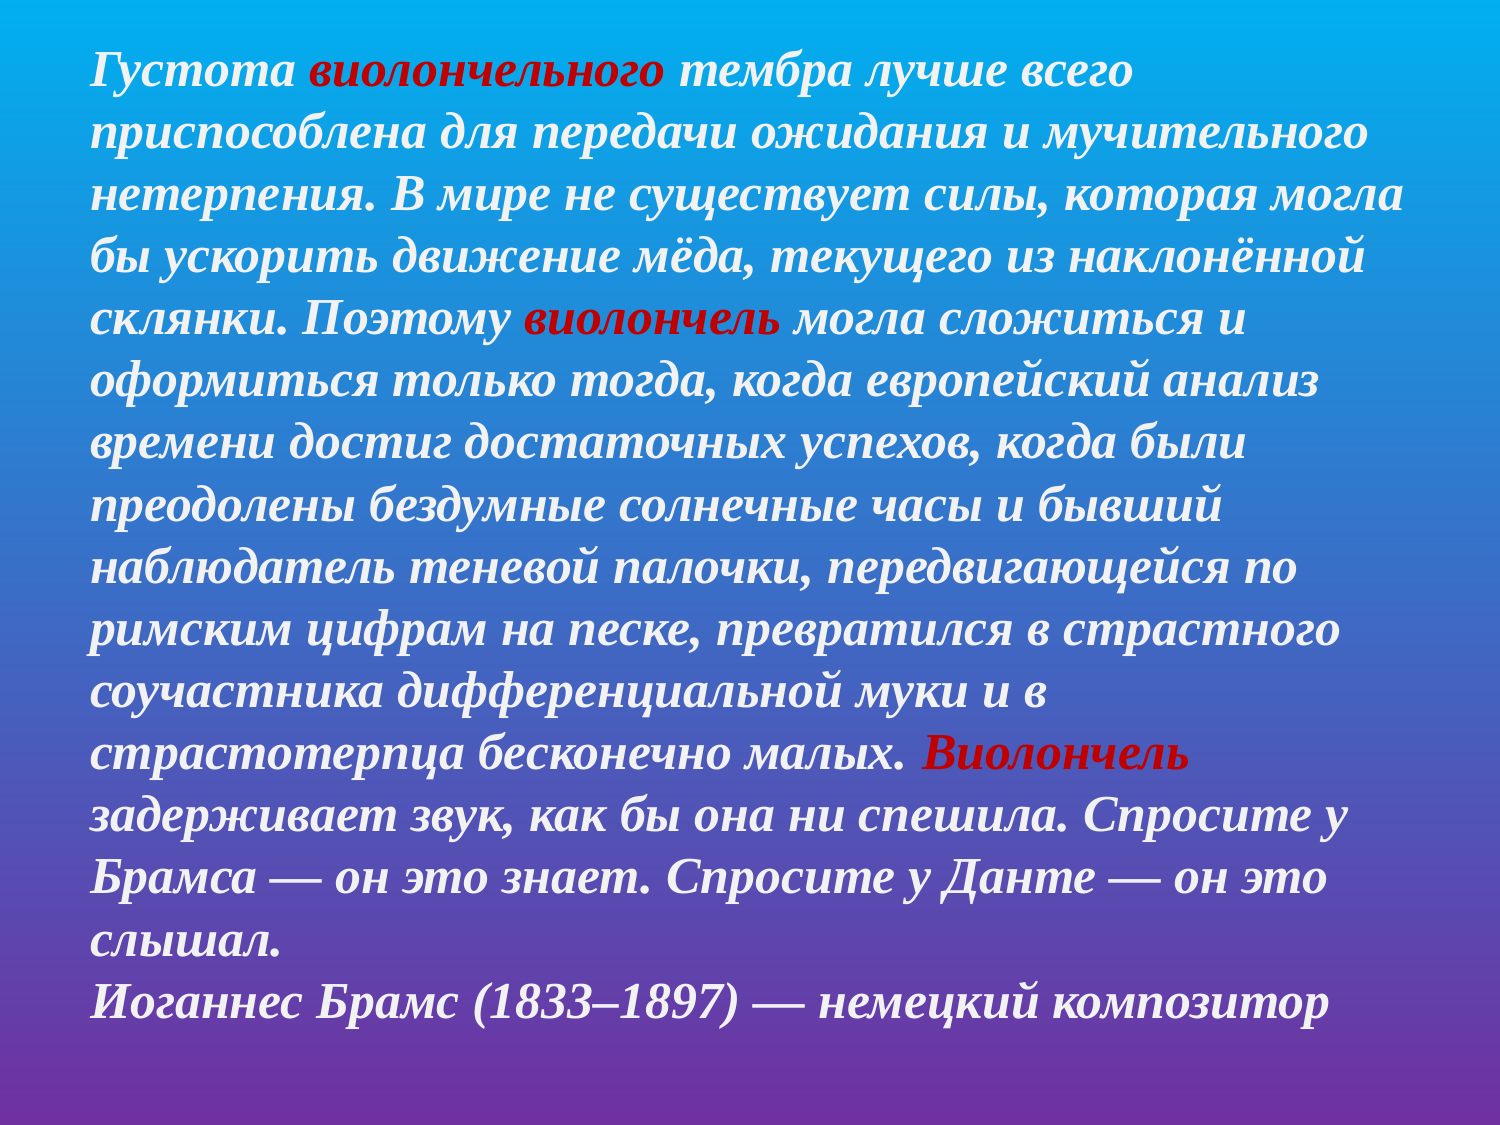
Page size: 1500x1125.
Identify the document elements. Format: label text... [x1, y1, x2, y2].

title Густота виолончельного тембра лучше всего приспособлена для передачи ожидания и мучительного нетерпения. В мире не существует силы, которая могла бы ускорить движение мёда, текущего из наклонённой склянки. Поэтому виолончель могла сложиться и оформиться только тогда, когда европейский анализ времени достиг достаточных успехов, когда были преодолены бездумные солнечные часы и бывший наблюдатель теневой палочки, передвигающейся по римским цифрам на песке, превратился в страстного соучастника дифференциальной муки и в страстотерпца бесконечно малых. Виолончель задерживает звук, как бы она ни спешила. Спросите у Брамса — он это знает. Спросите у Данте — он это слышал. Иоганнес Брамс (1833–1897) — немецкий композитор [75, 19, 1425, 1106]
